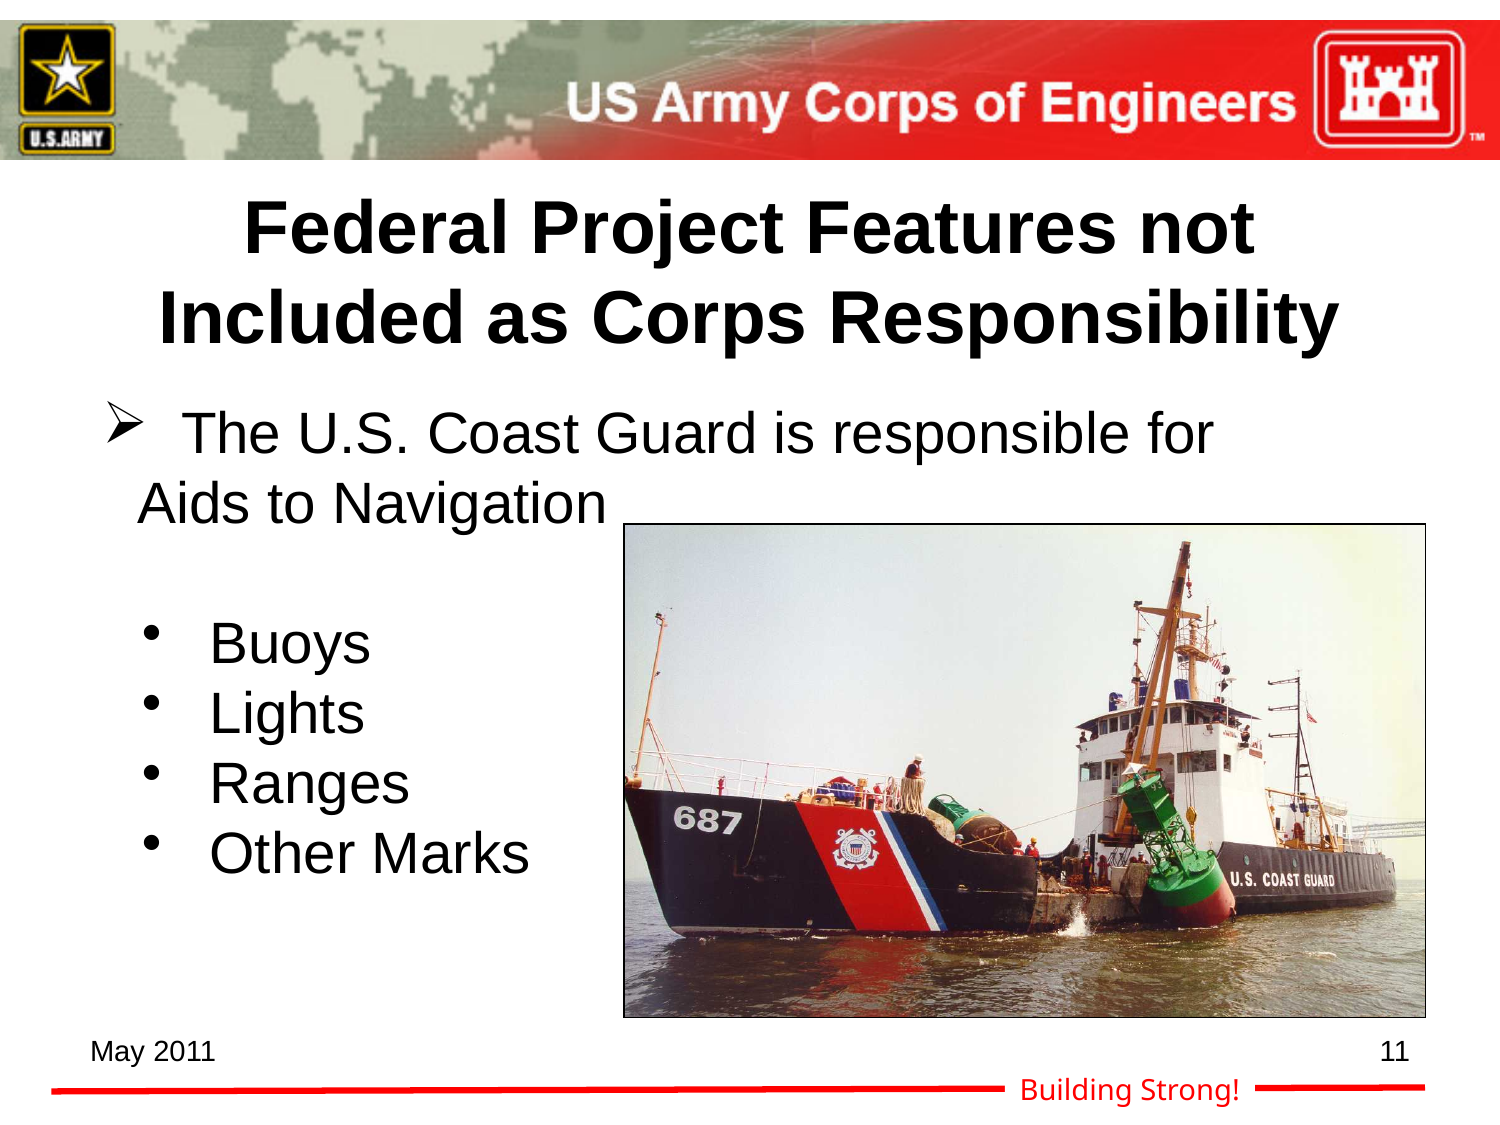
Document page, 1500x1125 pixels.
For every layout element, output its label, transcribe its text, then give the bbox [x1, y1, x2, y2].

title Federal Project Features not Included as Corps Responsibility [74, 162, 1426, 376]
slide_number 11 [1074, 1024, 1426, 1103]
picture [0, 20, 1500, 160]
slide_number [74, 1024, 426, 1103]
picture [624, 524, 1426, 1017]
text_box The U.S. Coast Guard is responsible for Aids to Navigation Buoys Lights Ranges Other Marks [87, 387, 1300, 893]
